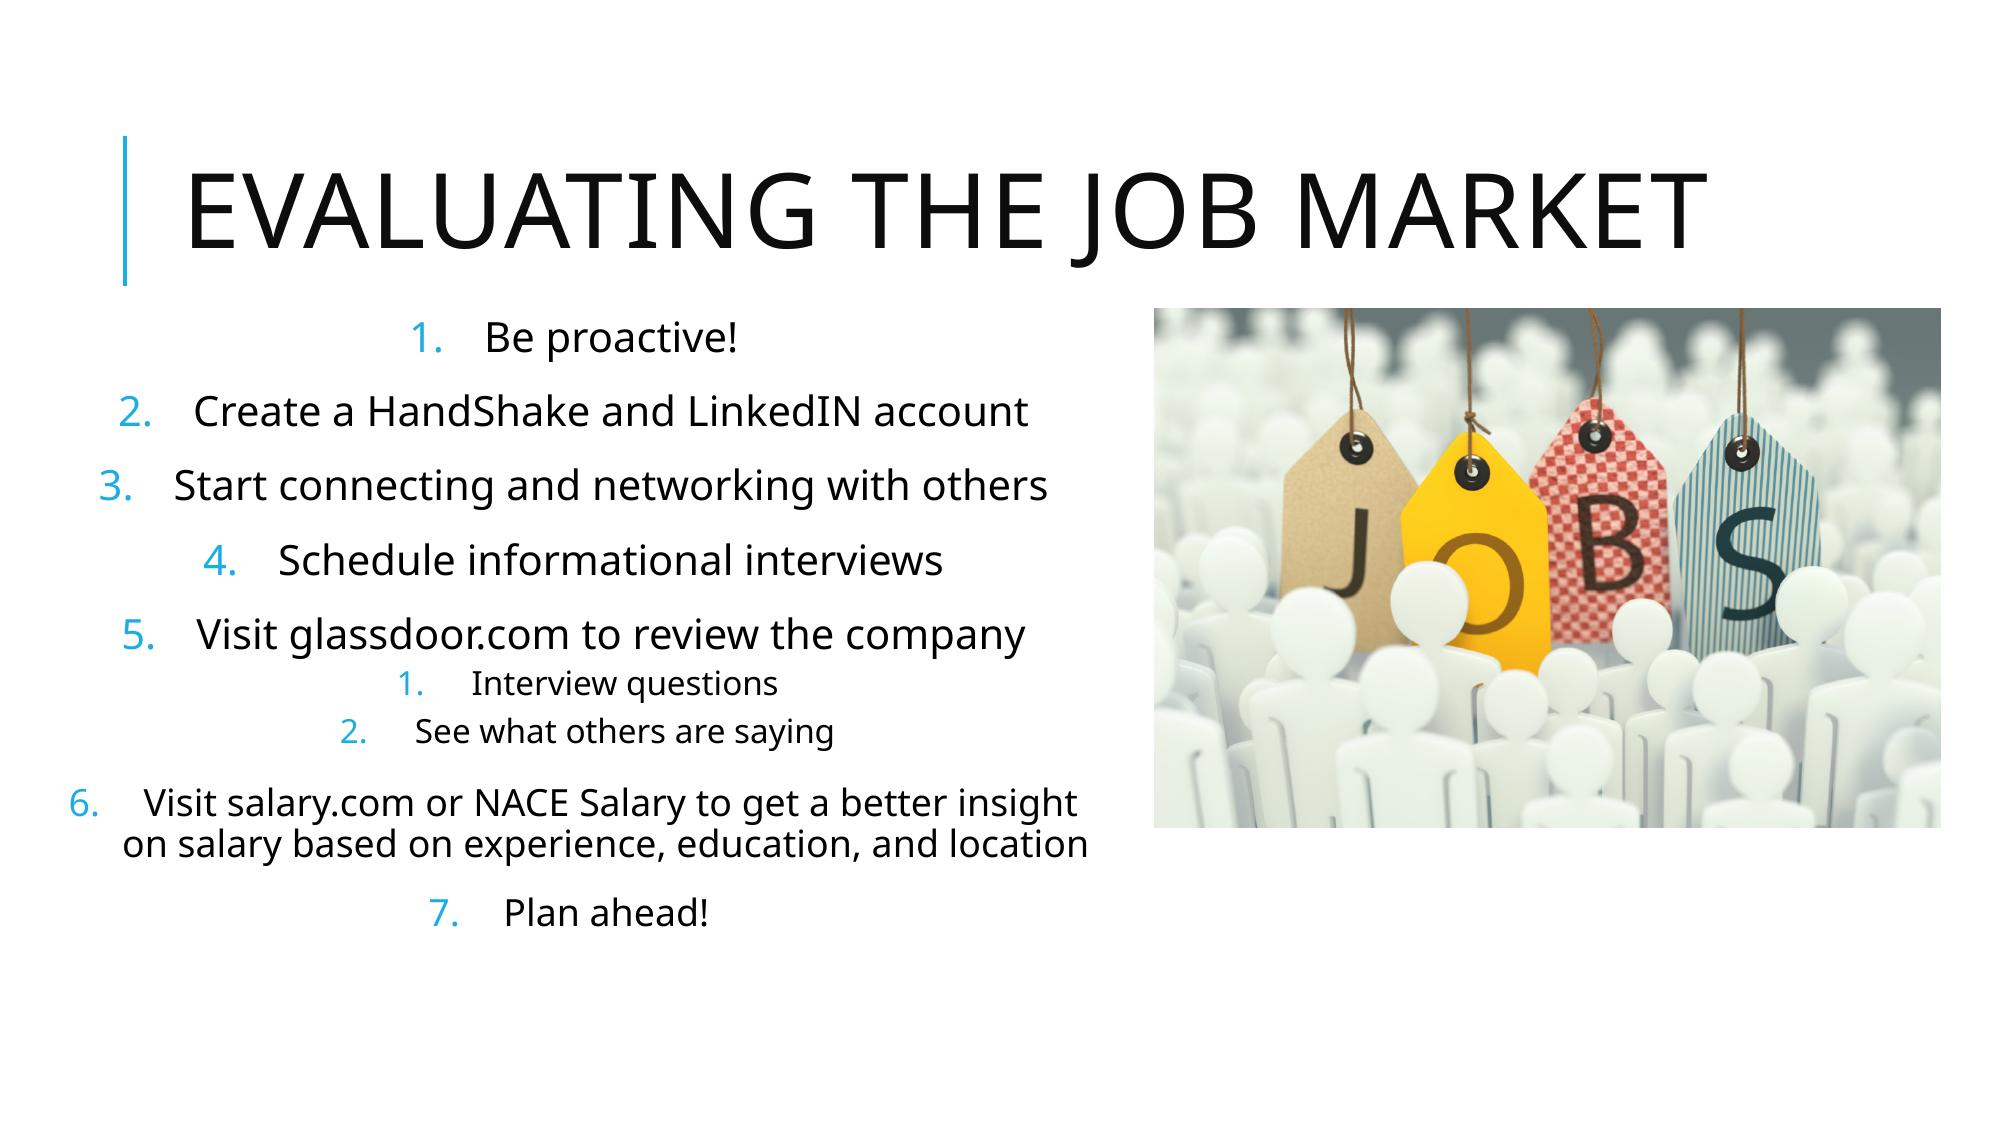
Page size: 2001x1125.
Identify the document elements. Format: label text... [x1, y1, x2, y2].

picture [1154, 308, 1941, 828]
title Evaluating the job market [168, 96, 1763, 342]
list Be proactive! Create a HandShake and LinkedIN account Start connecting and networking with others Schedule informational interviews Visit glassdoor.com to review the company Interview questions See what others are saying Visit salary.com or NACE Salary to get a better insight on salary based on experience, education, and location Plan ahead! [38, 308, 1110, 1002]
